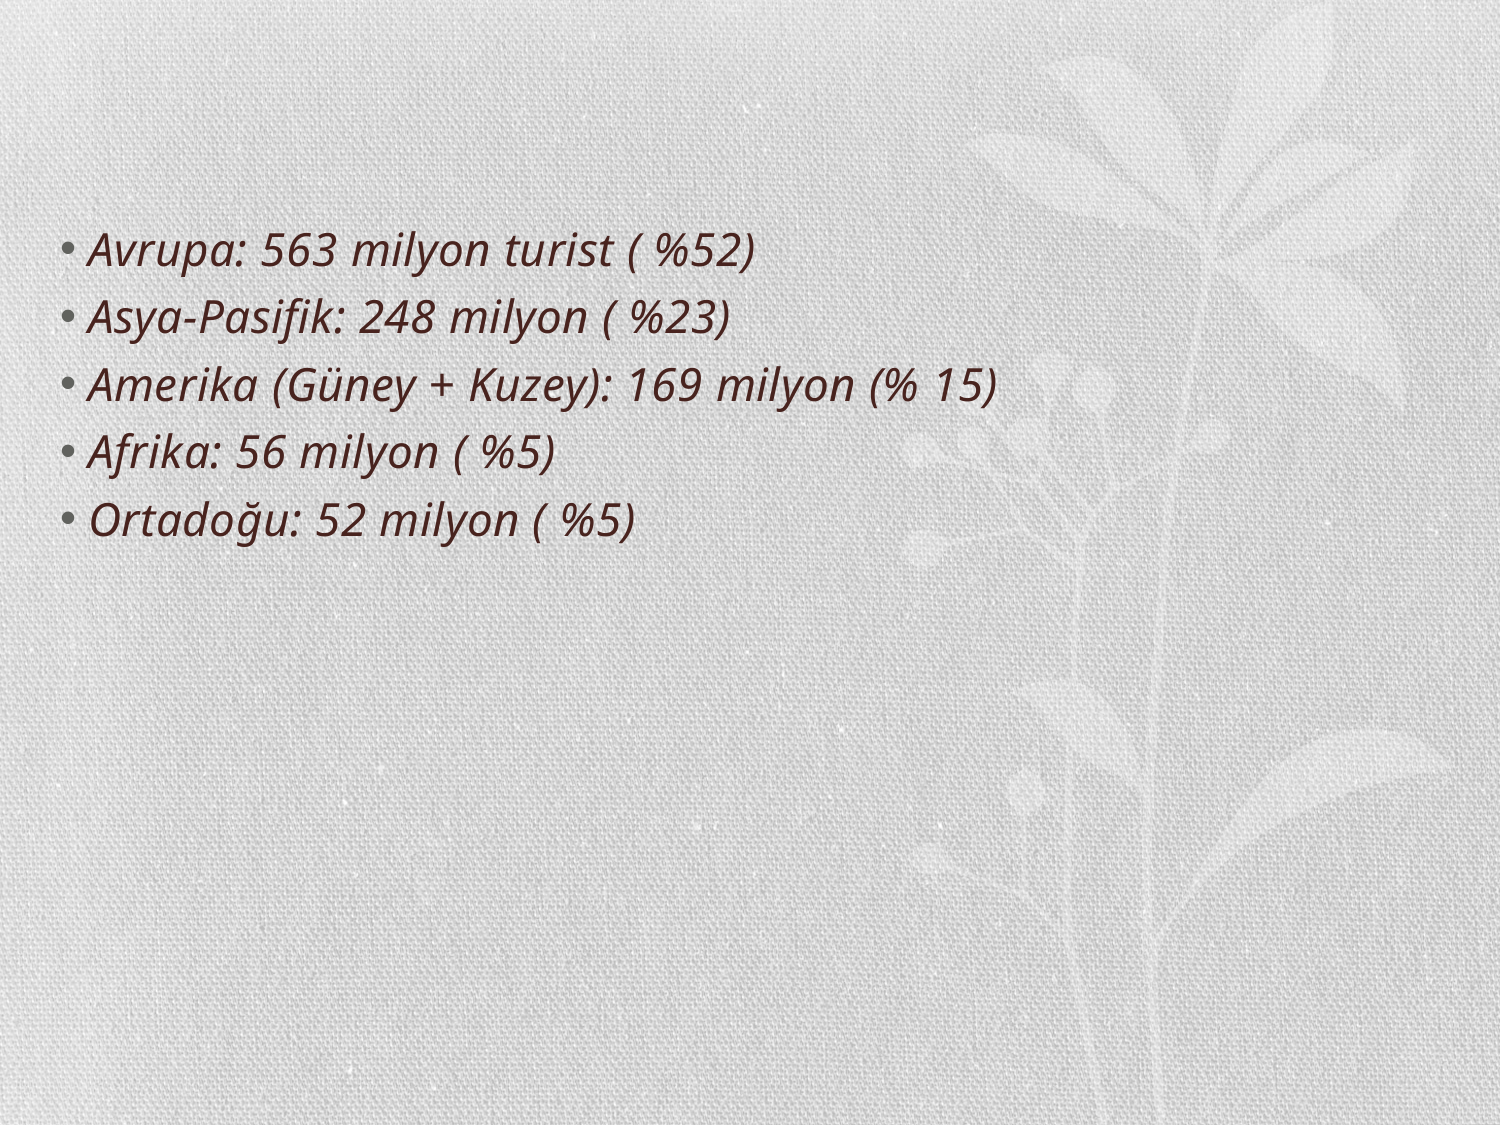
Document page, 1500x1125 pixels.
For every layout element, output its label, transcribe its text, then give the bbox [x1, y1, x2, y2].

list Avrupa: 563 milyon turist ( %52) Asya-Pasifik: 248 milyon ( %23) Amerika (Güney + Kuzey): 169 milyon (% 15) Afrika: 56 milyon ( %5) Ortadoğu: 52 milyon ( %5) [45, 213, 1455, 1023]
